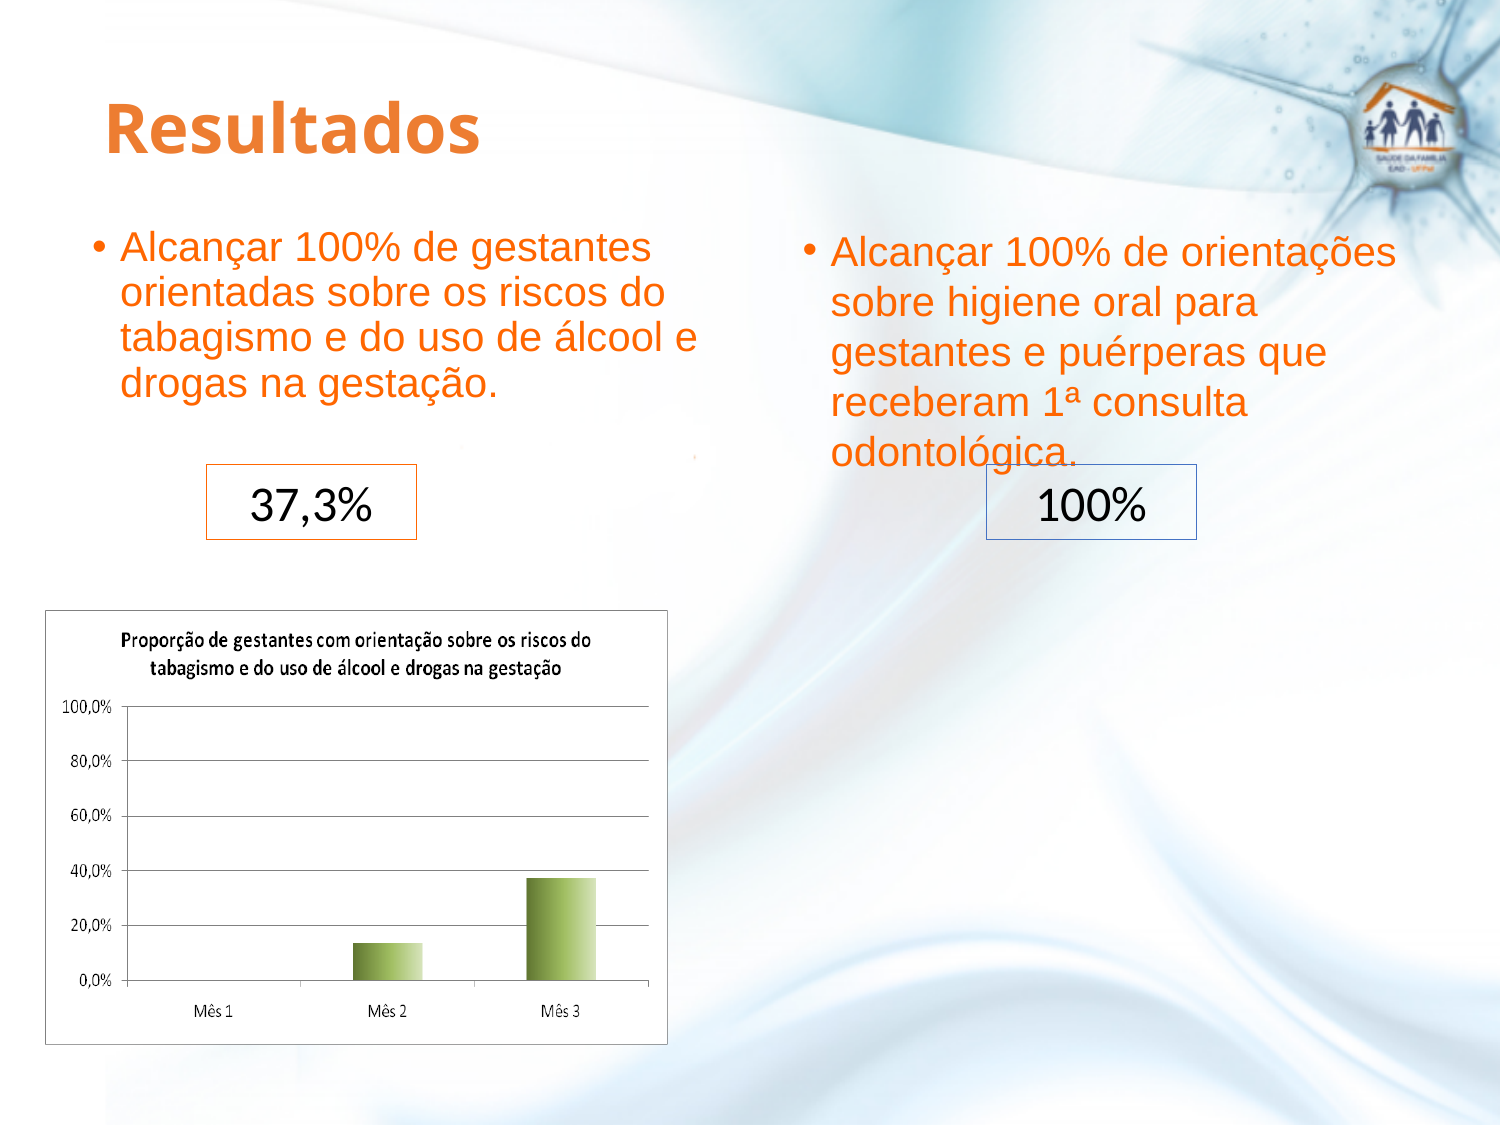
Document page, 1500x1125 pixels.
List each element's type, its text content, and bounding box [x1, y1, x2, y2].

text_box 37,3% [206, 464, 417, 540]
list Alcançar 100% de gestantes orientadas sobre os riscos do tabagismo e do uso de álcool e drogas na gestação. [77, 218, 730, 465]
text_box 100% [986, 464, 1197, 540]
text_box Alcançar 100% de orientações sobre higiene oral para gestantes e puérperas que receberam 1ª consulta odontológica. [785, 217, 1465, 483]
title Resultados [88, 59, 1383, 202]
picture [0, 0, 1500, 1125]
